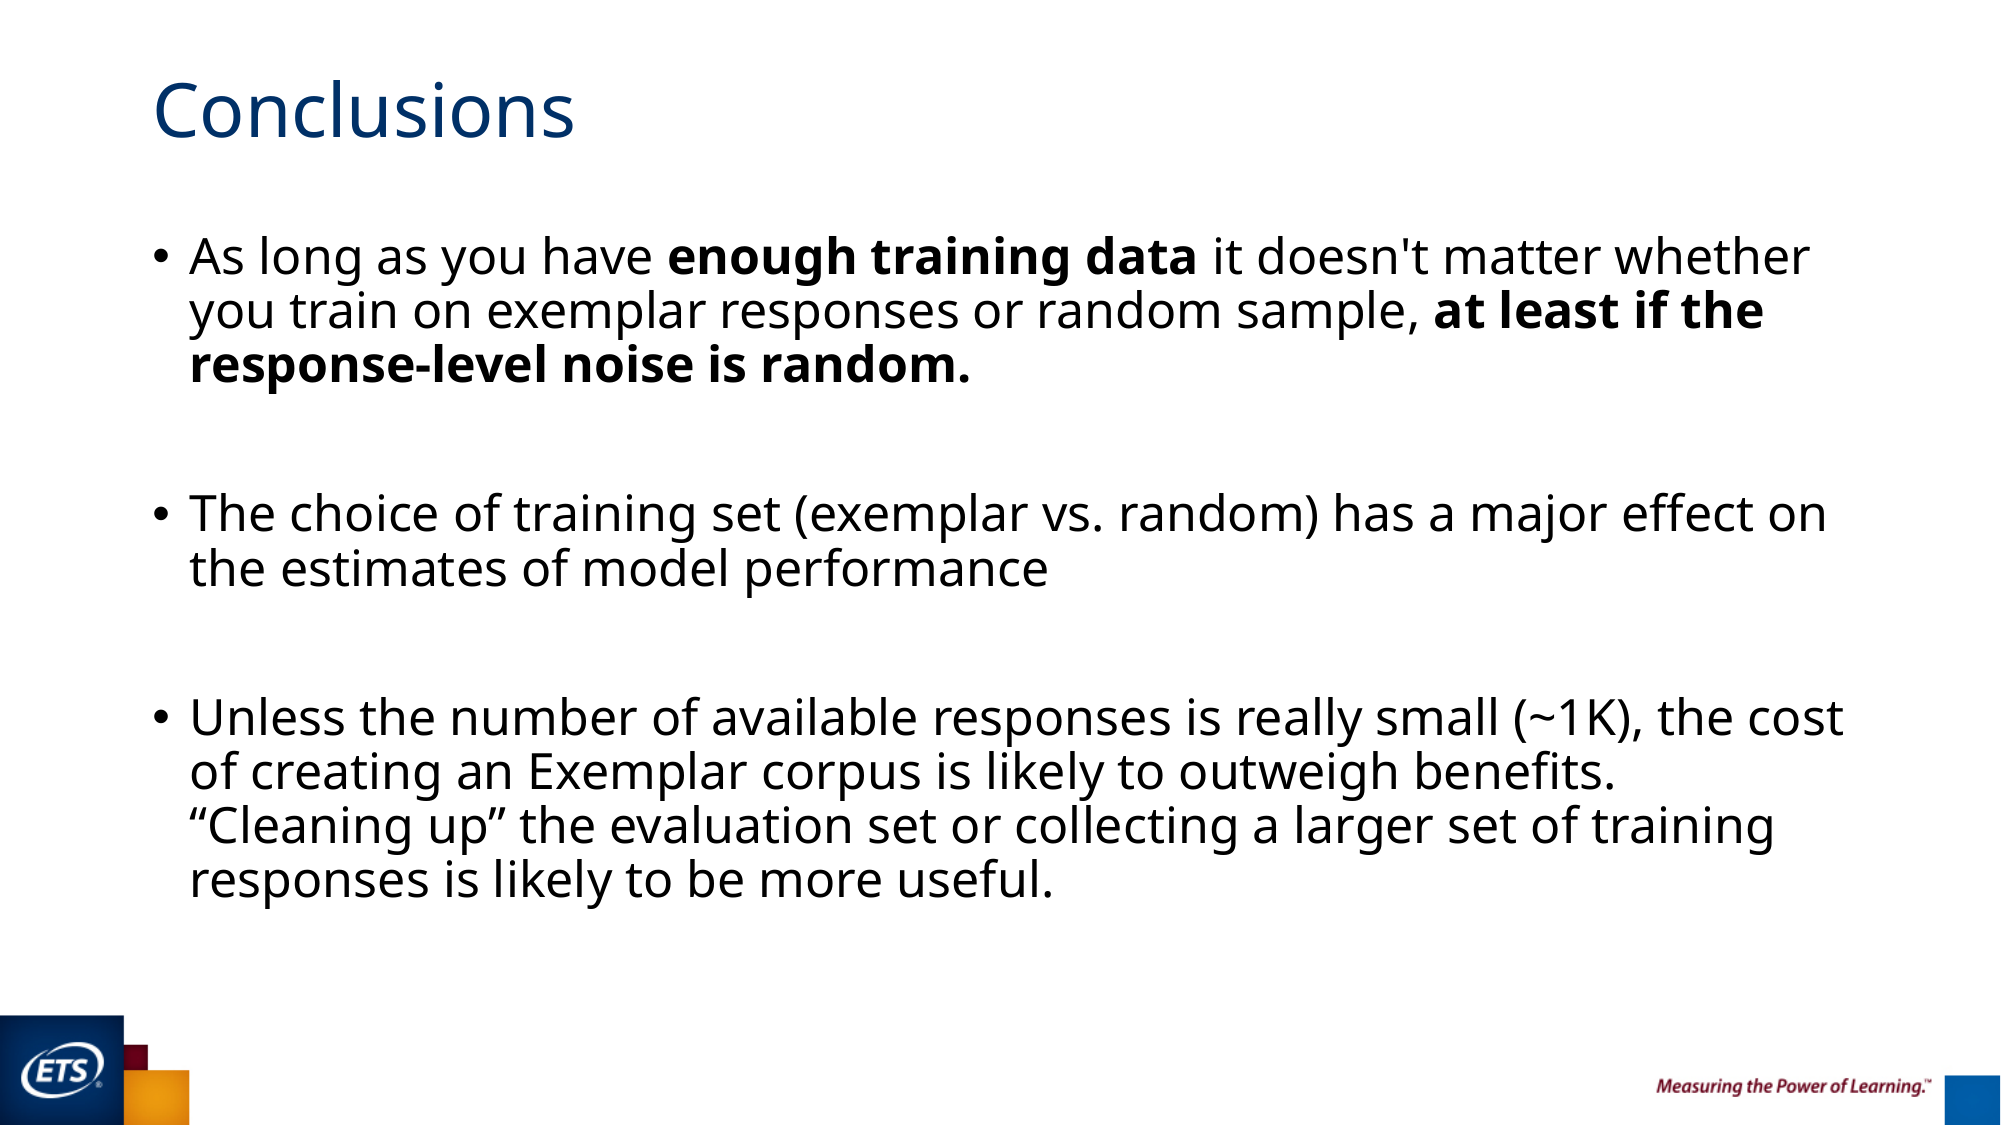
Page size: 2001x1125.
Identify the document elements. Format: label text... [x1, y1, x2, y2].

title Conclusions [137, 29, 1863, 198]
list As long as you have enough training data it doesn't matter whether you train on exemplar responses or random sample, at least if the response-level noise is random. The choice of training set (exemplar vs. random) has a major effect on the estimates of model performance Unless the number of available responses is really small (~1K), the cost of creating an Exemplar corpus is likely to outweigh benefits. “Cleaning up” the evaluation set or collecting a larger set of training responses is likely to be more useful. [137, 223, 1863, 941]
picture [0, 0, 2001, 1125]
